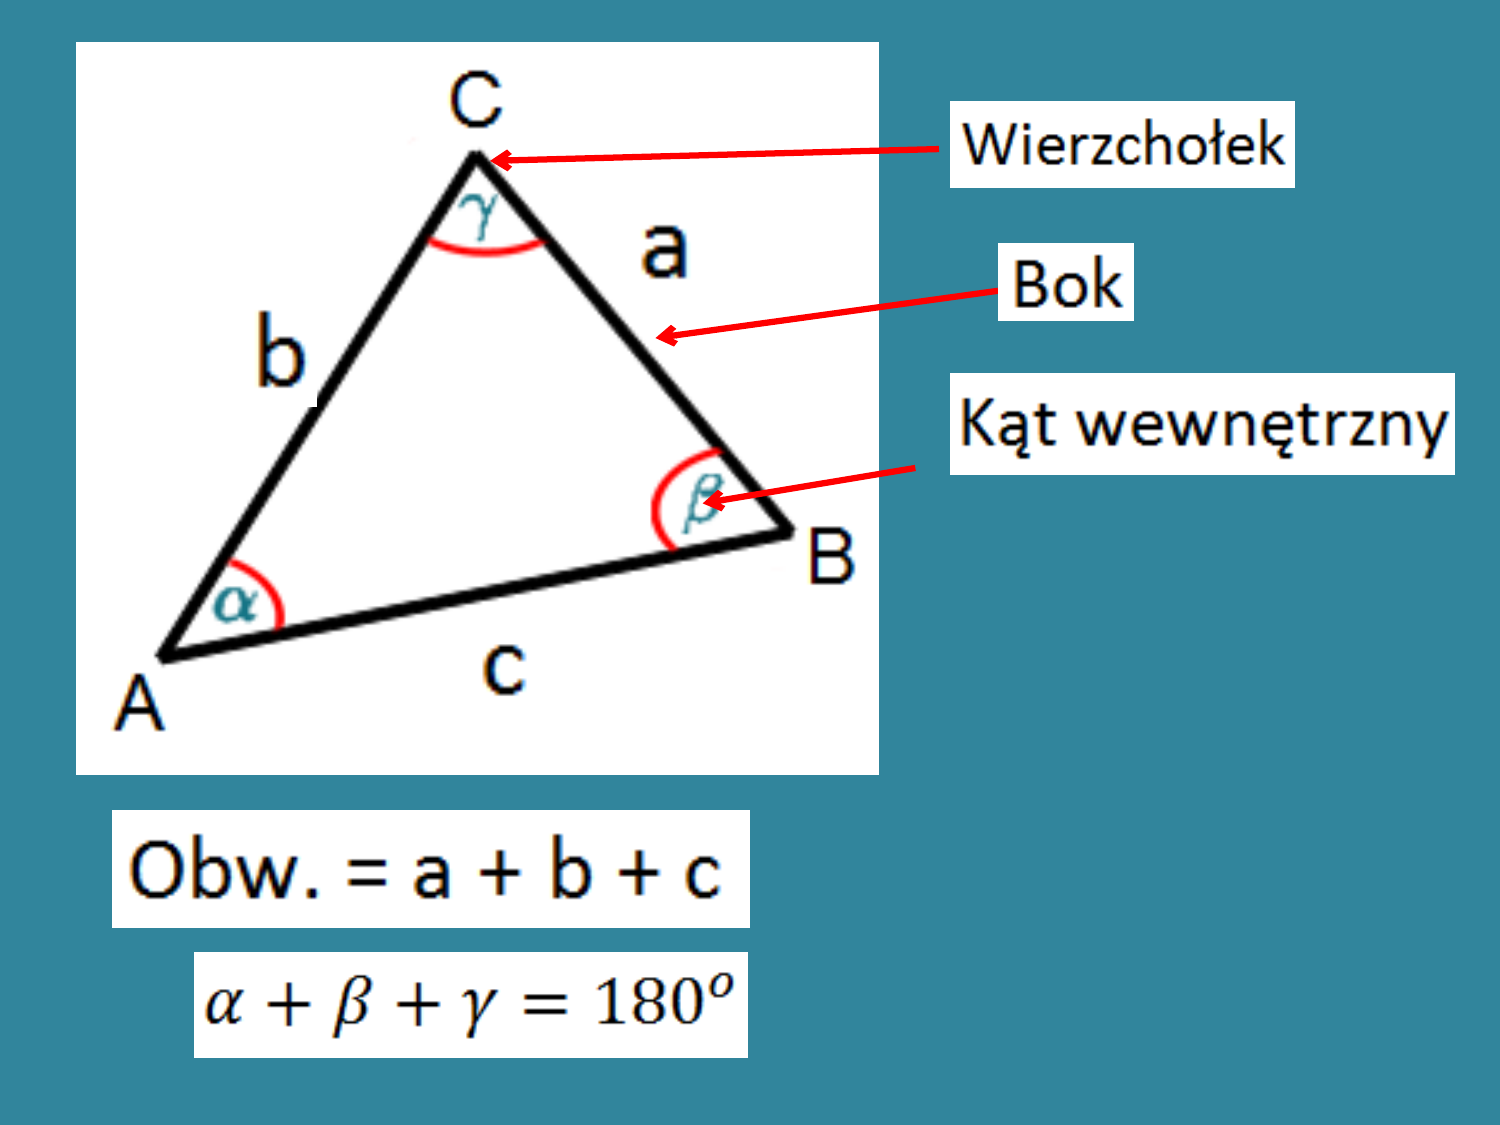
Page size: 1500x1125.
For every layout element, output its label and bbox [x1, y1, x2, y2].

text_box [702, 467, 916, 504]
text_box [489, 148, 940, 162]
picture [950, 101, 1295, 188]
picture [76, 42, 879, 775]
picture [950, 373, 1456, 476]
picture [997, 243, 1135, 321]
text_box [655, 290, 999, 339]
picture [111, 810, 751, 928]
picture [194, 951, 748, 1058]
